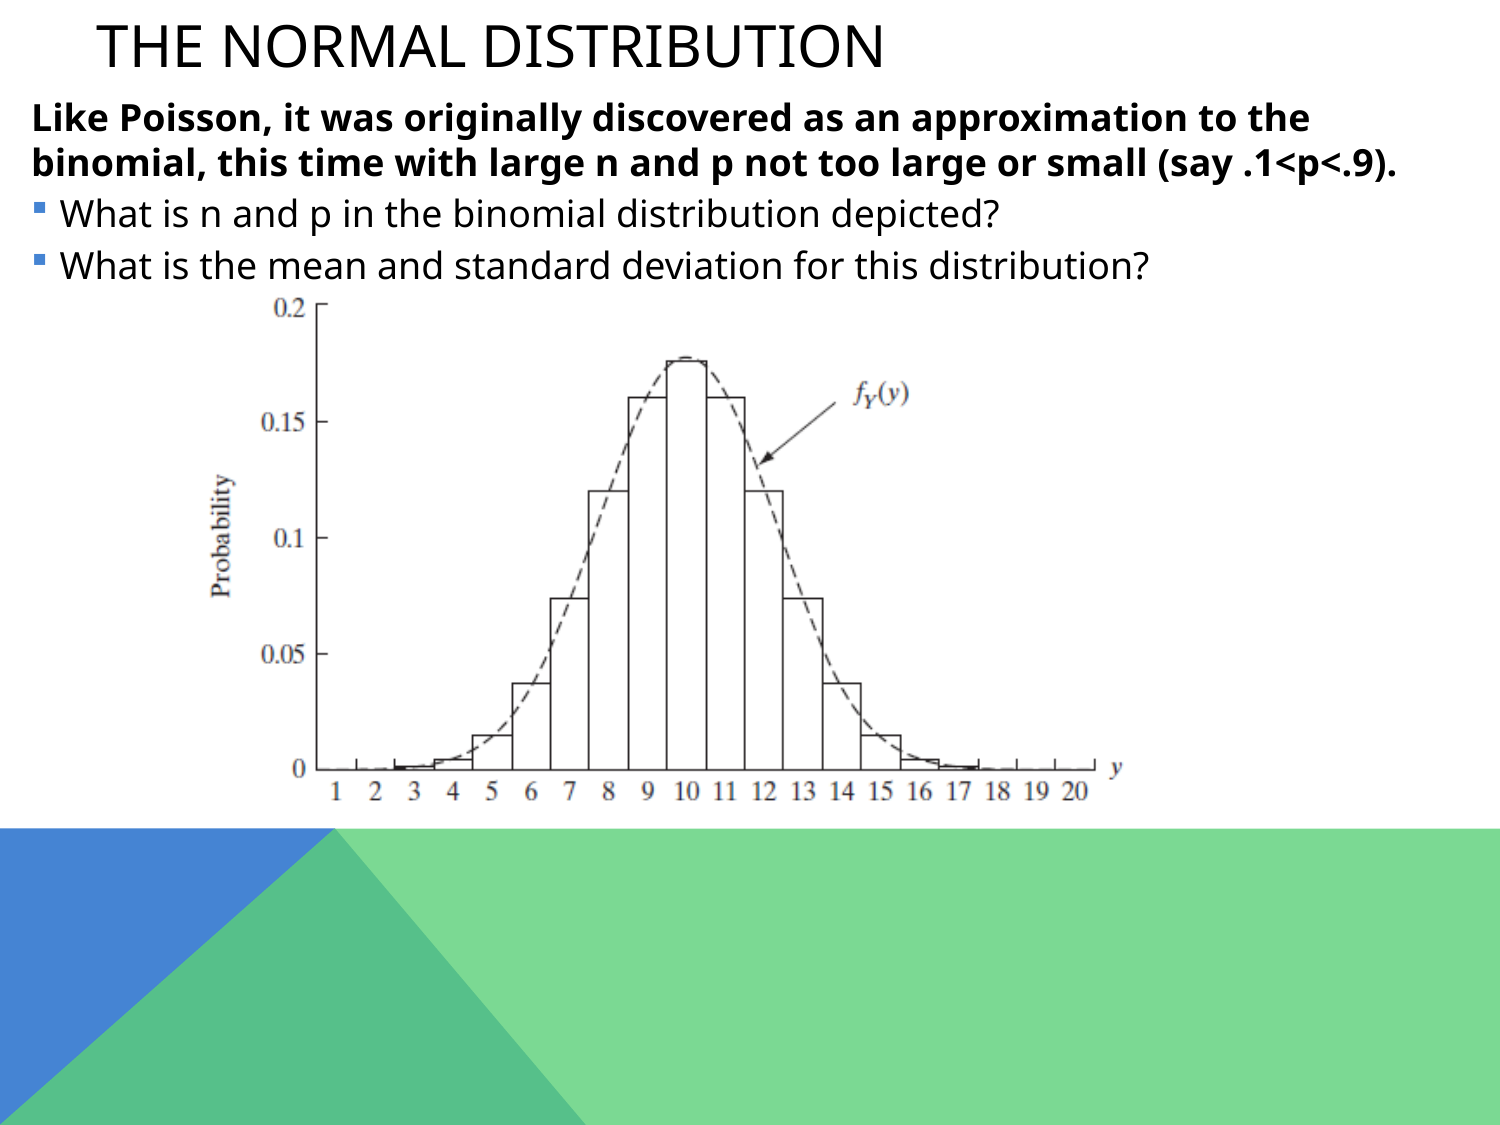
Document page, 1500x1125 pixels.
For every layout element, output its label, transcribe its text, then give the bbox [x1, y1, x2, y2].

title The normal distribution [81, 4, 1376, 84]
list Like Poisson, it was originally discovered as an approximation to the binomial, this time with large n and p not too large or small (say .1<p<.9). What is n and p in the binomial distribution depicted? What is the mean and standard deviation for this distribution? [16, 86, 1483, 323]
picture [166, 273, 1154, 816]
